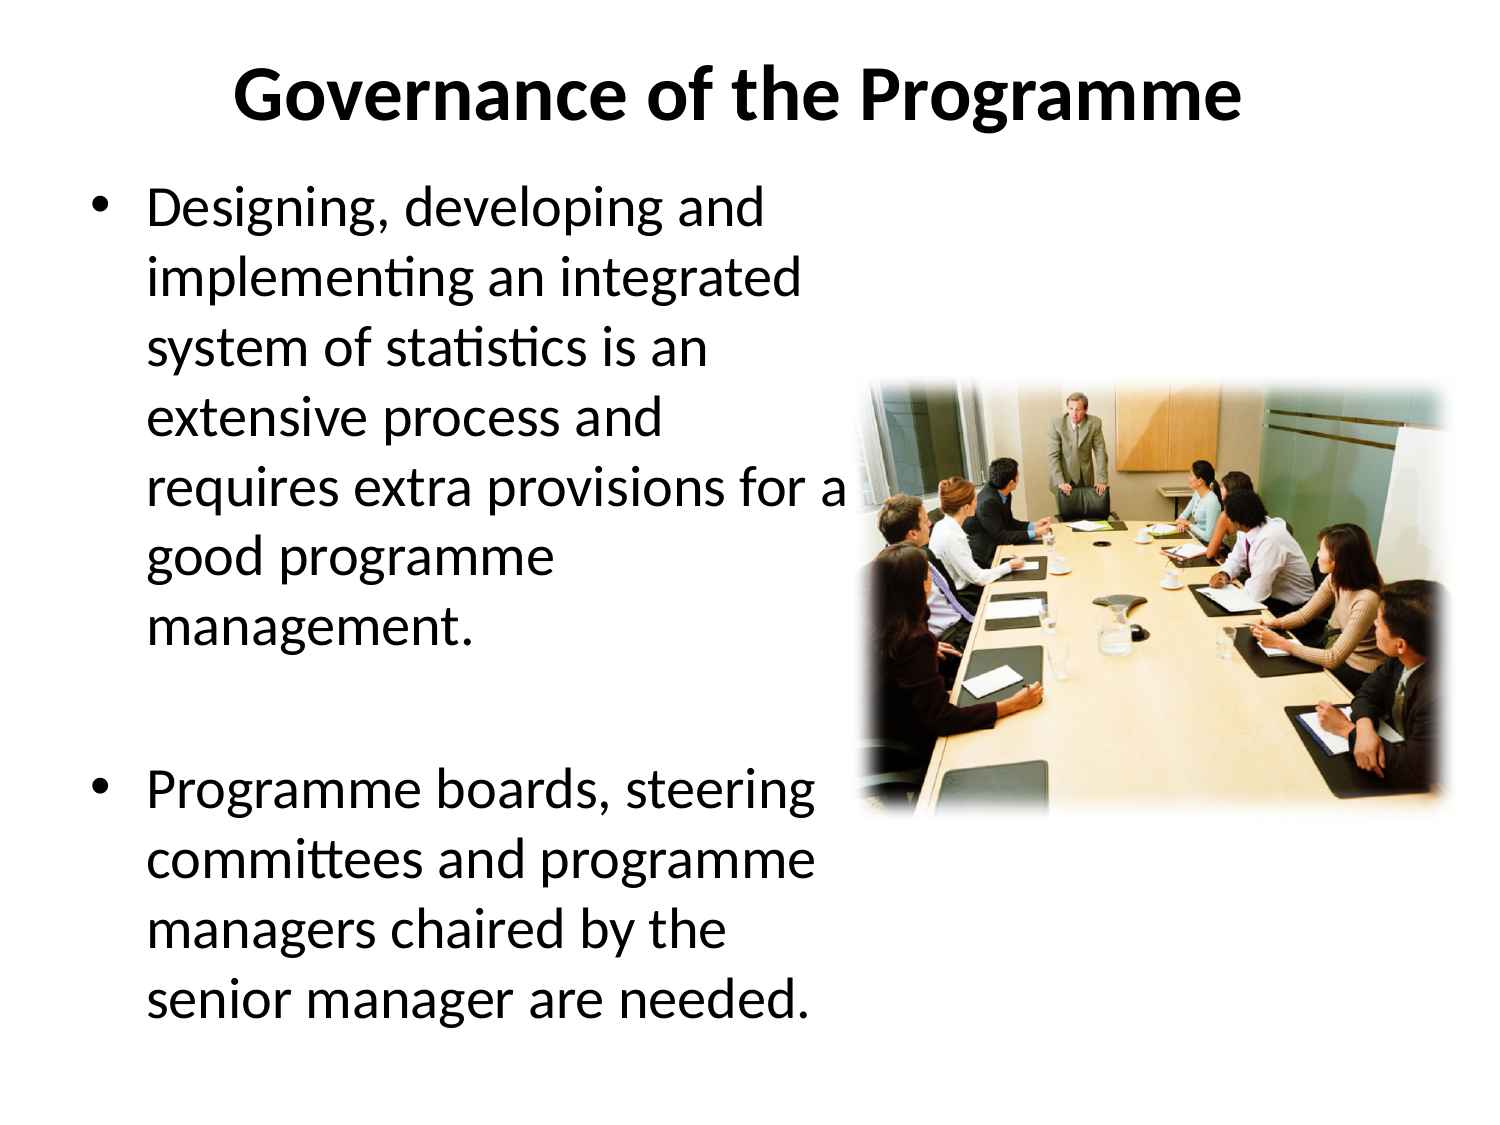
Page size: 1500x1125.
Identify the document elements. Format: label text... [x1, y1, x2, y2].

picture [852, 373, 1458, 822]
list Designing, developing and implementing an integrated system of statistics is an extensive process and requires extra provisions for a good programme management. Programme boards, steering committees and programme managers chaired by the senior manager are needed. [75, 160, 880, 1094]
title Governance of the Programme [53, 19, 1425, 159]
